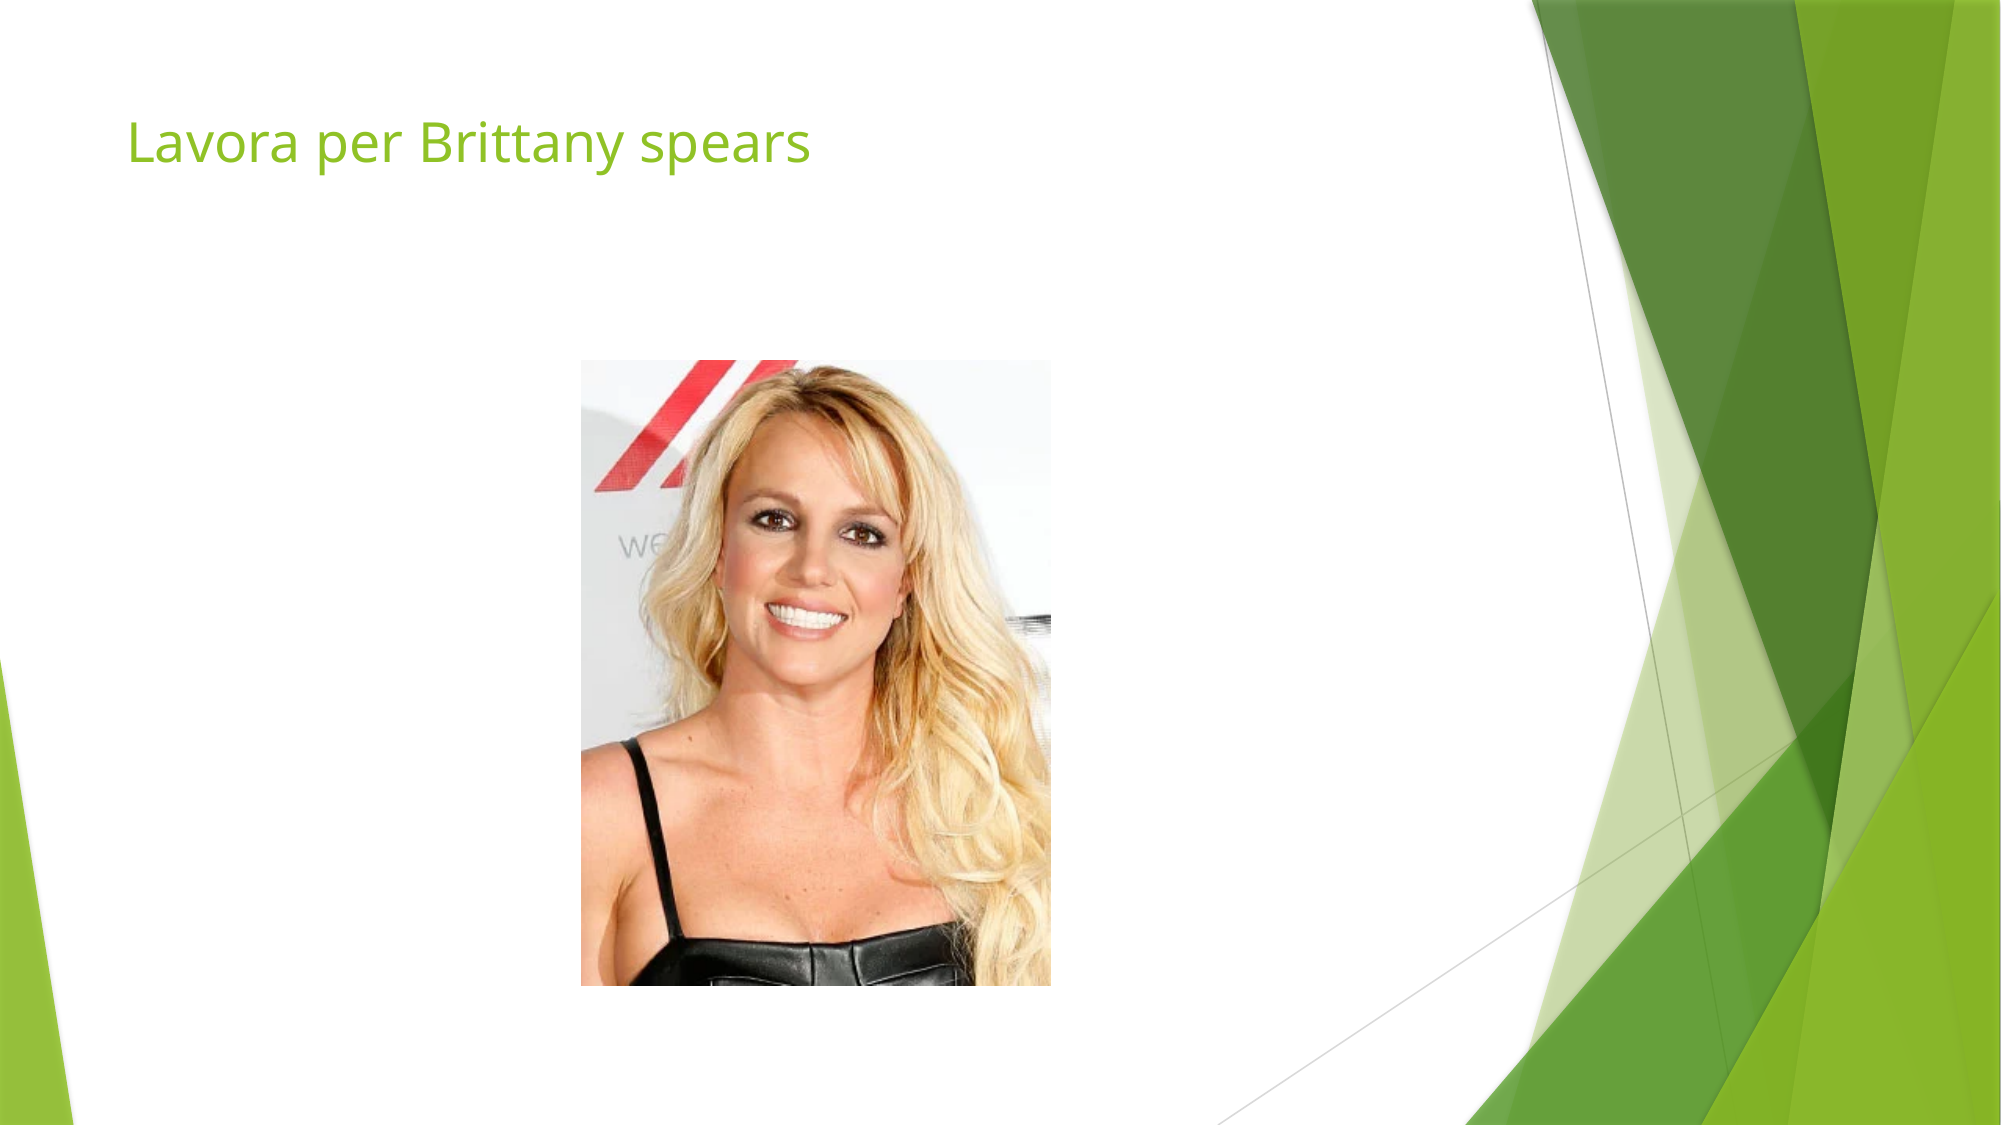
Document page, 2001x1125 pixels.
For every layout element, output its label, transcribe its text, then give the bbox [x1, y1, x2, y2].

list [581, 359, 1052, 986]
title Lavora per Brittany spears [111, 99, 1522, 317]
